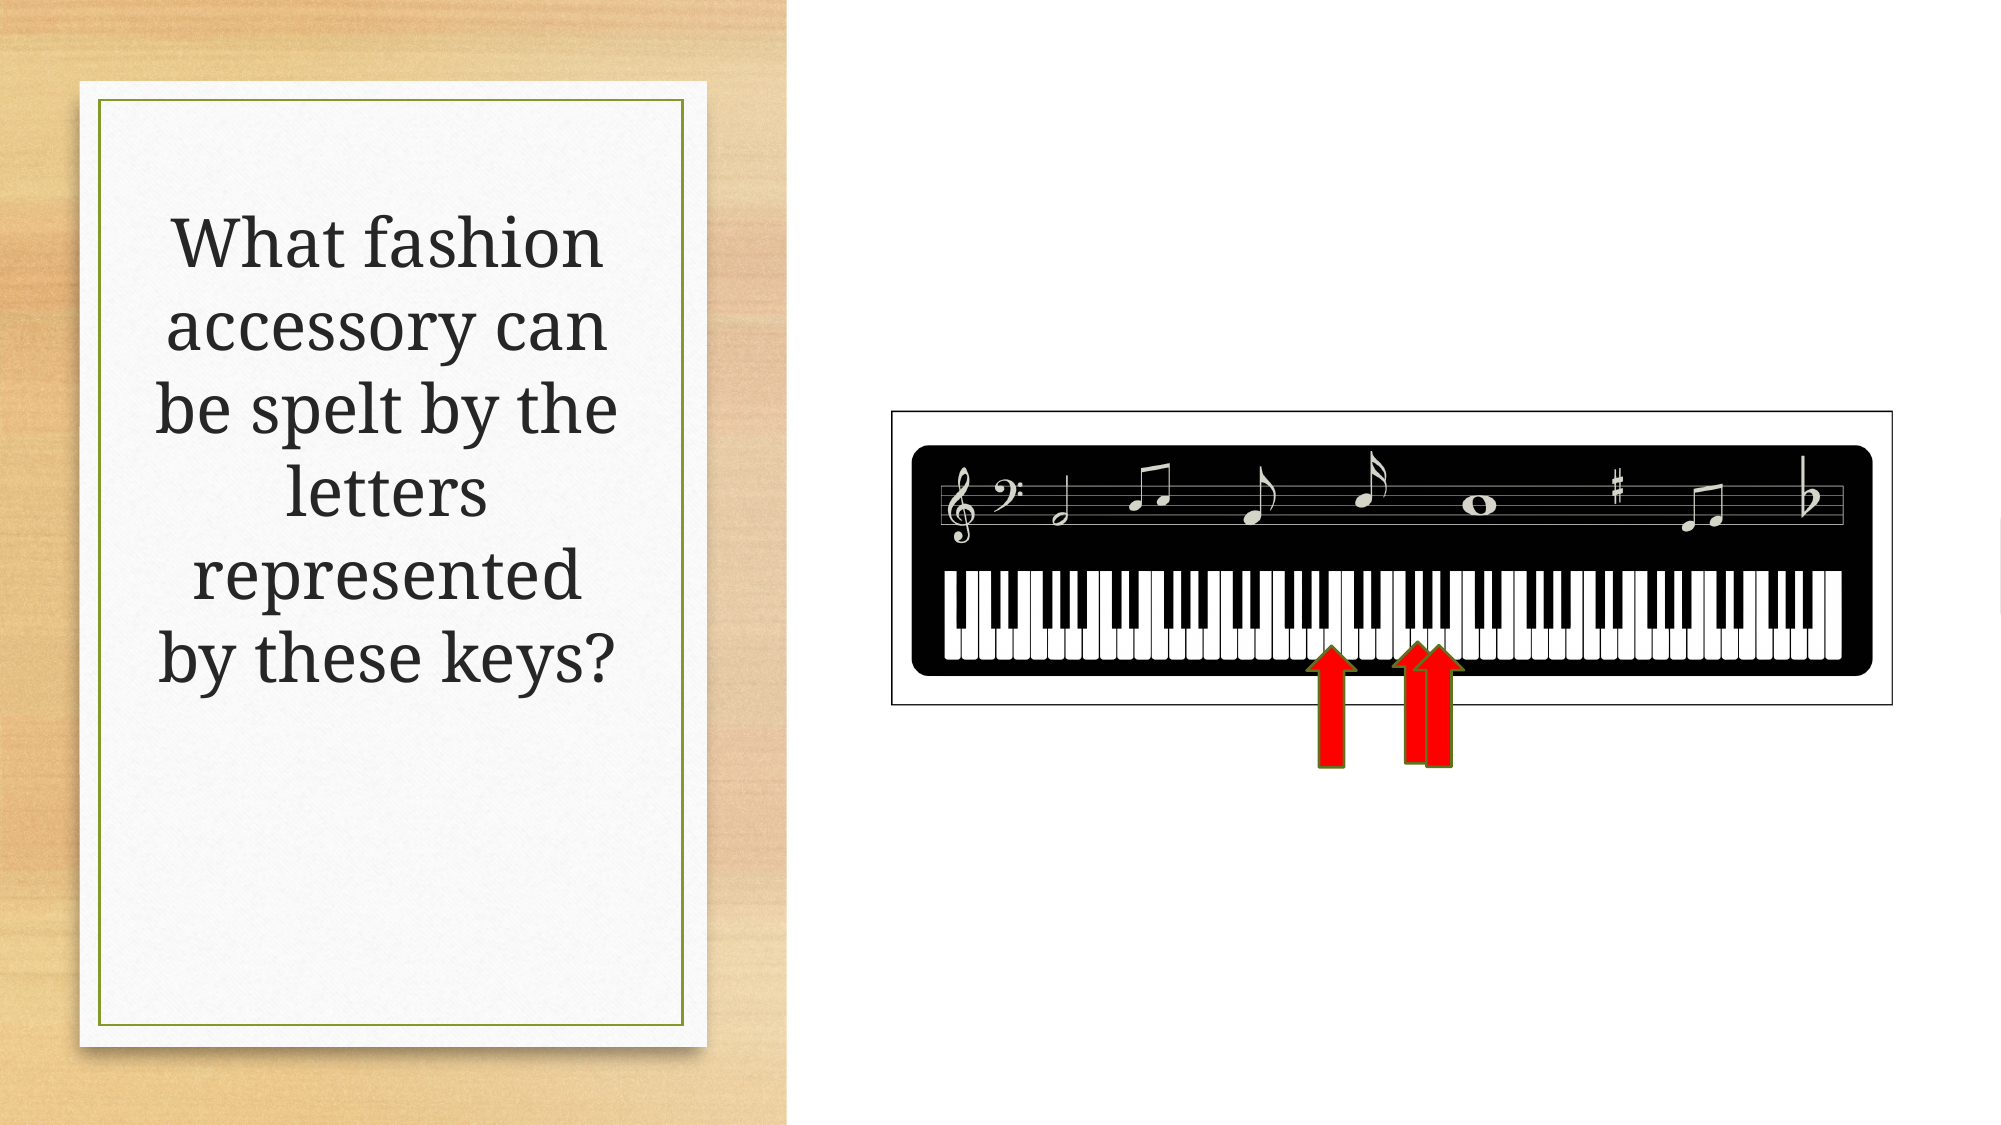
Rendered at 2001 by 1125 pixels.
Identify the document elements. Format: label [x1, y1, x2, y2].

text_box [0, 0, 2000, 1125]
picture [891, 410, 1893, 707]
